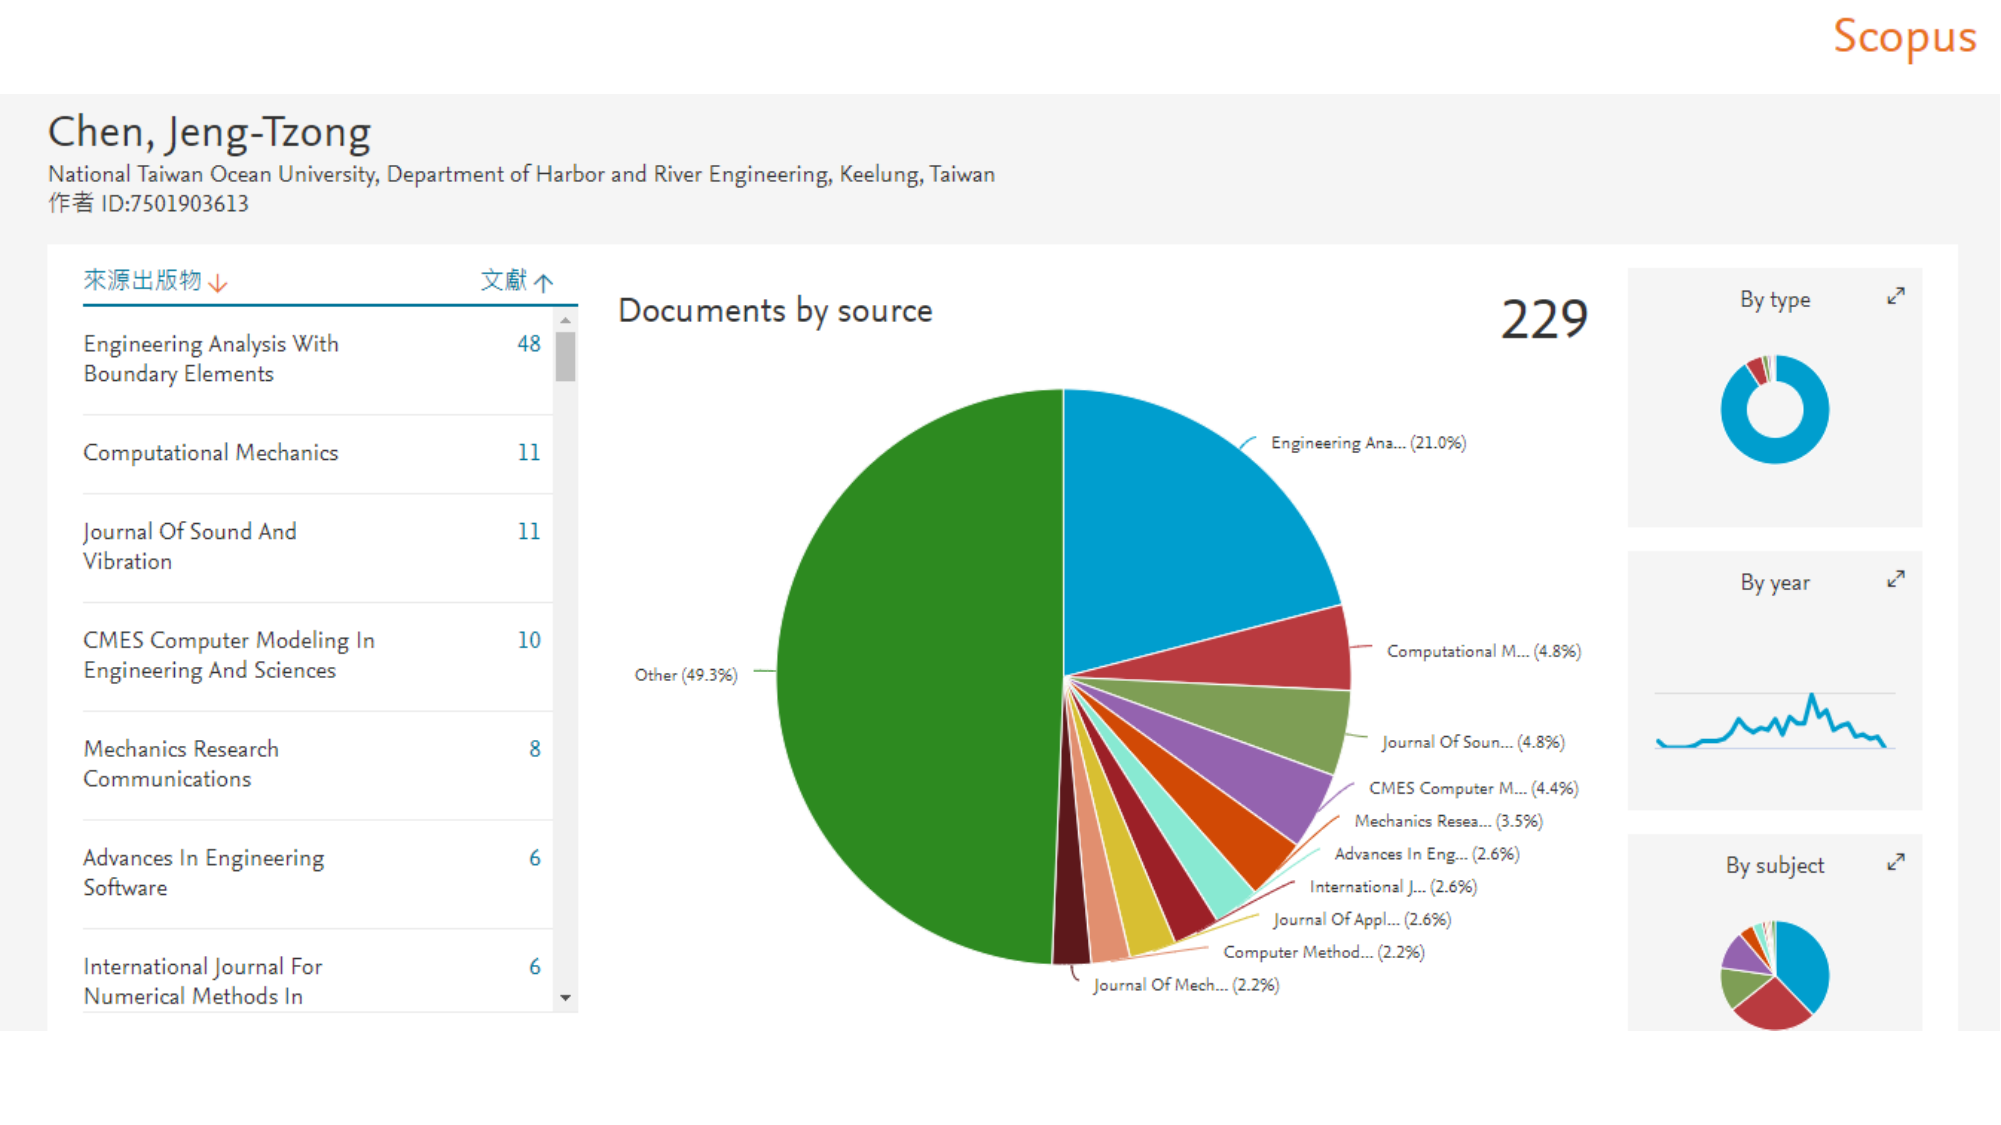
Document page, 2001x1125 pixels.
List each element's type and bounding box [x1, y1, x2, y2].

picture [1820, 0, 2000, 71]
picture [0, 94, 2000, 1031]
